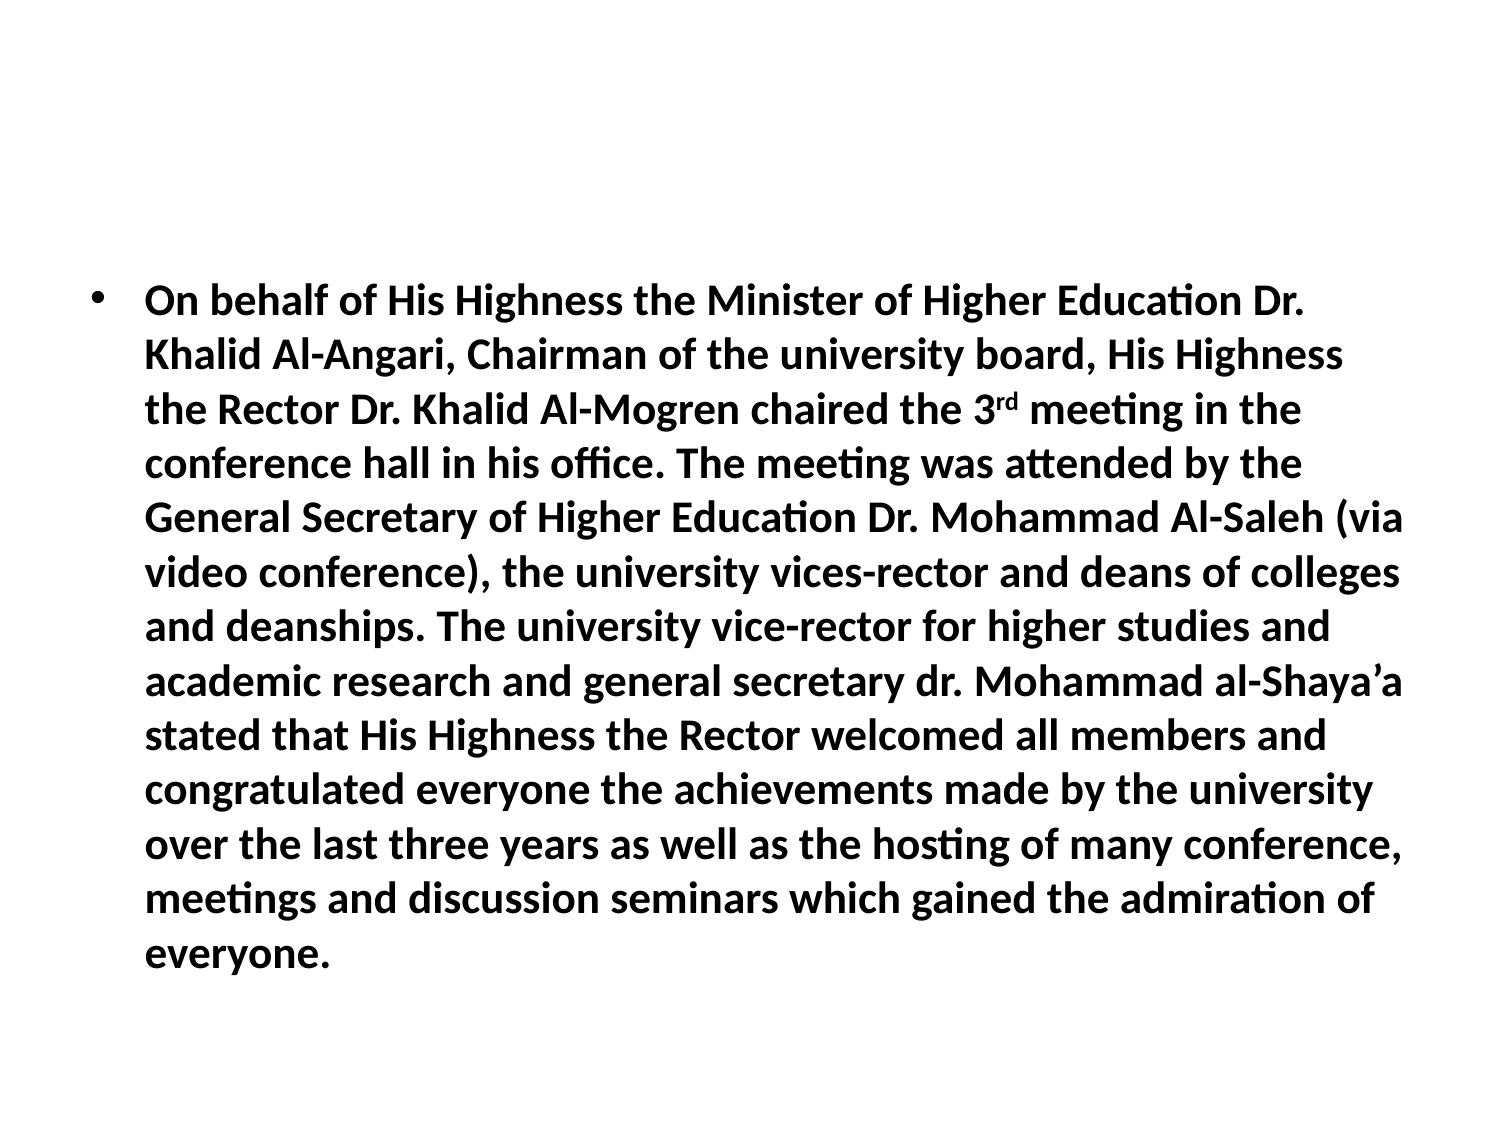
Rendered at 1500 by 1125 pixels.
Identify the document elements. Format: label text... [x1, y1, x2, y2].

list On behalf of His Highness the Minister of Higher Education Dr. Khalid Al-Angari, Chairman of the university board, His Highness the Rector Dr. Khalid Al-Mogren chaired the 3rd meeting in the conference hall in his office. The meeting was attended by the General Secretary of Higher Education Dr. Mohammad Al-Saleh (via video conference), the university vices-rector and deans of colleges and deanships. The university vice-rector for higher studies and academic research and general secretary dr. Mohammad al-Shaya’a stated that His Highness the Rector welcomed all members and congratulated everyone the achievements made by the university over the last three years as well as the hosting of many conference, meetings and discussion seminars which gained the admiration of everyone. [75, 262, 1425, 1005]
